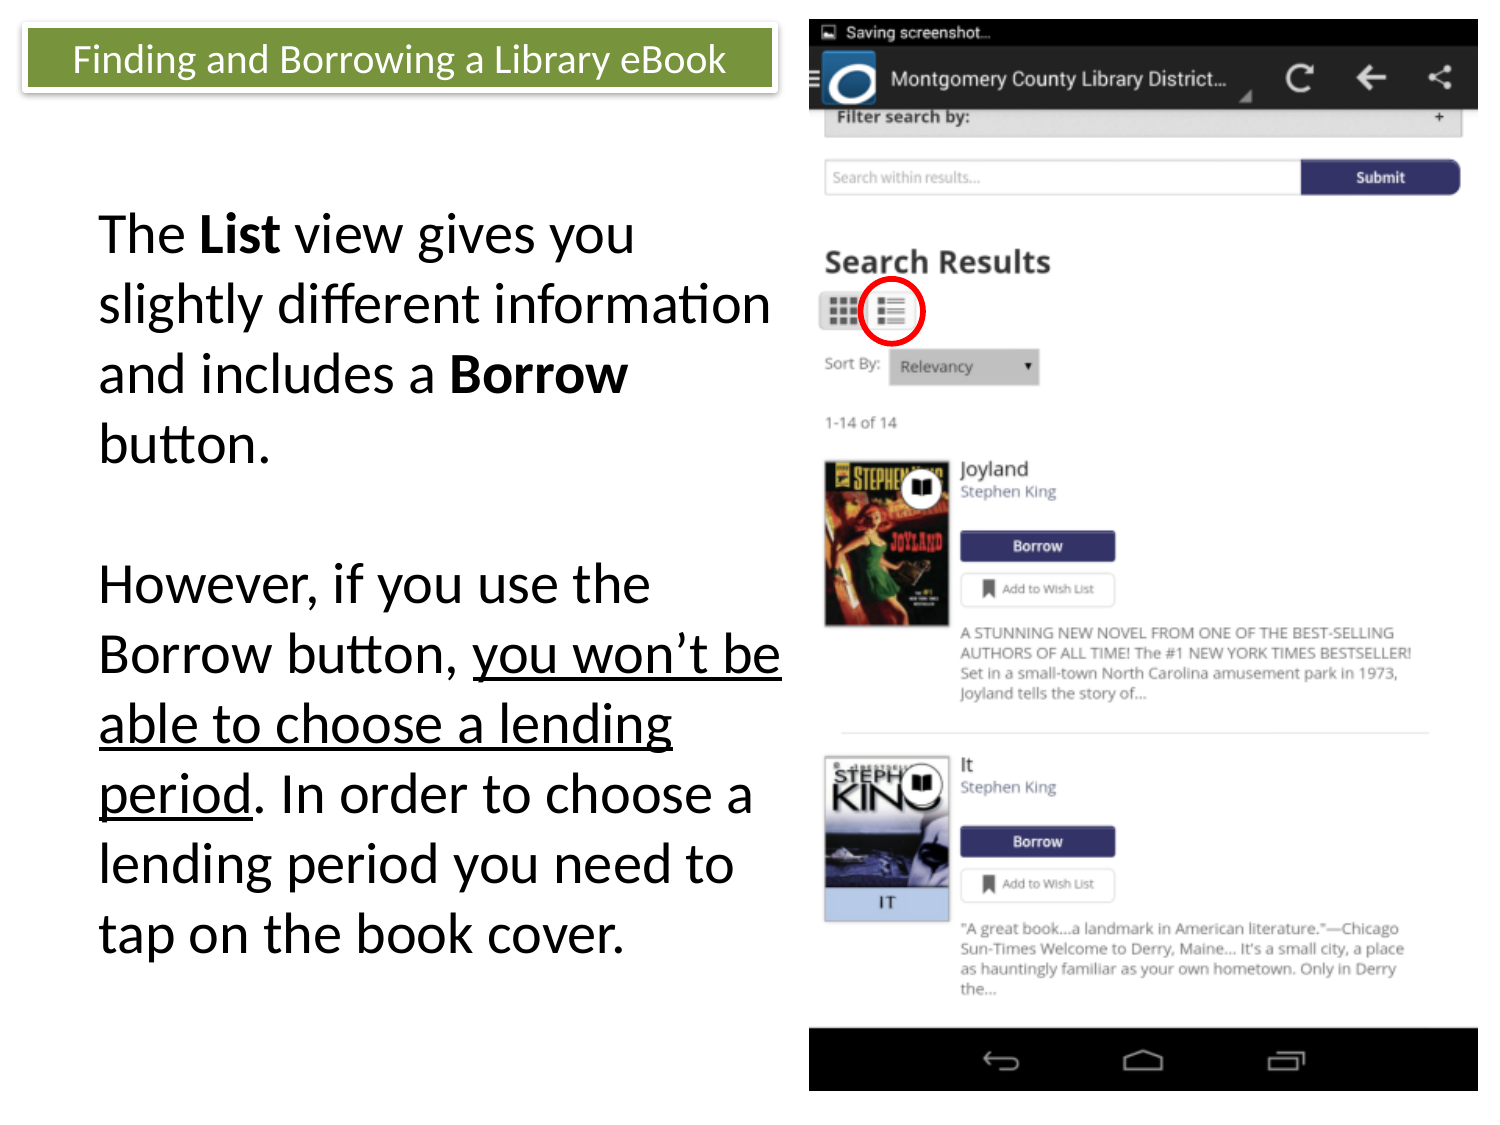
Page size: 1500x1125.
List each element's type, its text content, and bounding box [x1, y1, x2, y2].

text_box The List view gives you slightly different information and includes a Borrow button. However, if you use the Borrow button, you won’t be able to choose a lending period. In order to choose a lending period you need to tap on the book cover. [83, 187, 803, 972]
picture [808, 19, 1479, 1091]
text_box Finding and Borrowing a Library eBook [22, 22, 778, 93]
